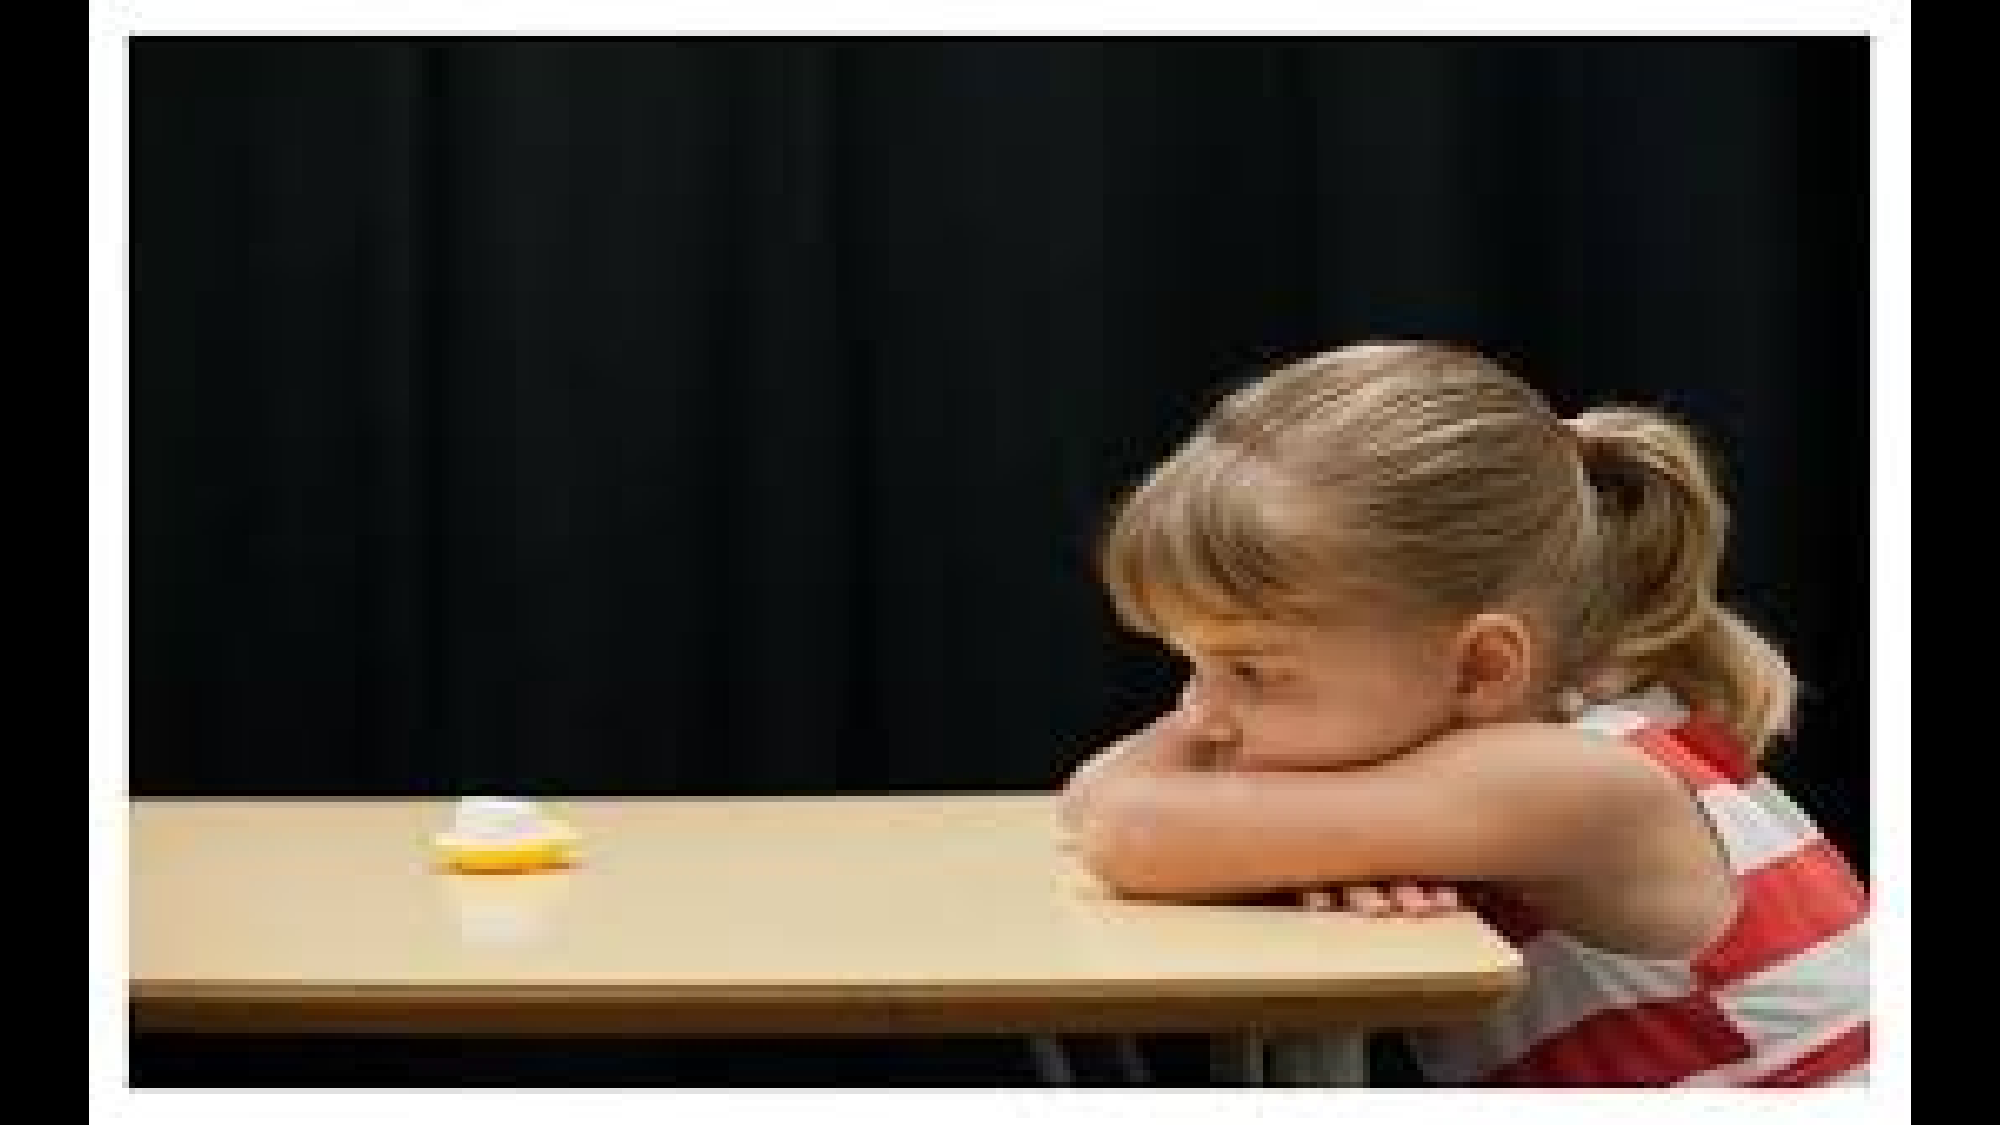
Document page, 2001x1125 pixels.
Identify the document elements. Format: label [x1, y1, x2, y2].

list [89, 0, 1911, 1125]
